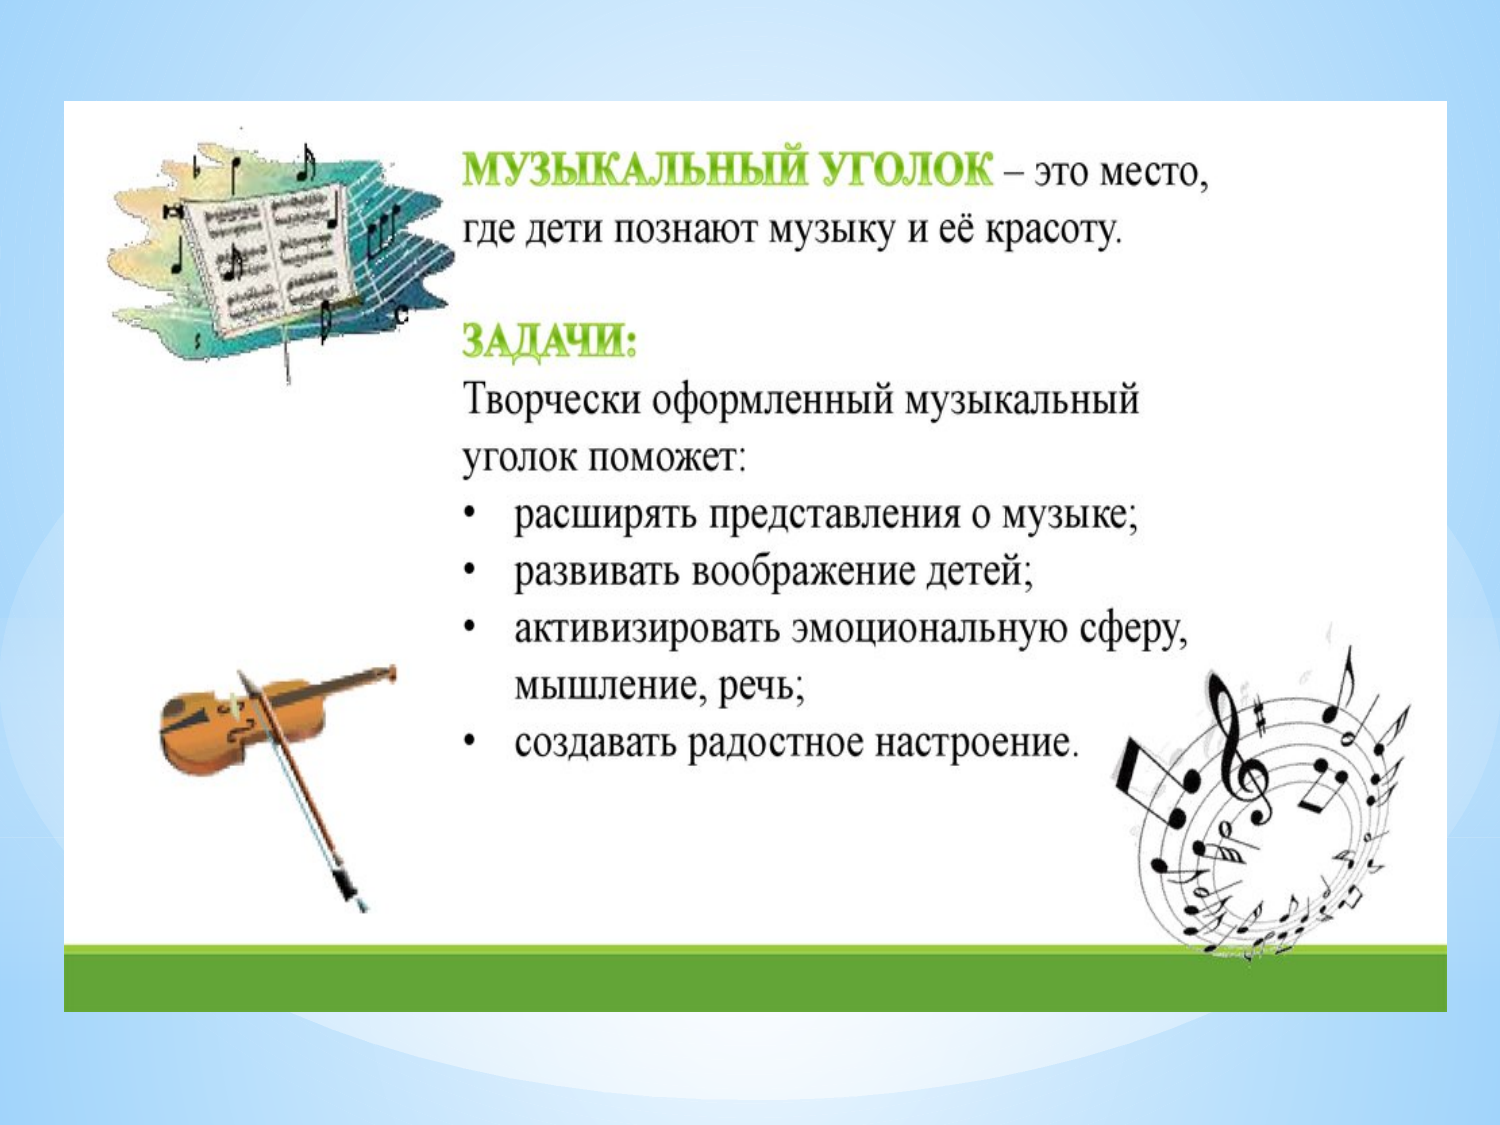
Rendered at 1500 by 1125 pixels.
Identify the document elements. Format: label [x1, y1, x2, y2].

picture [64, 101, 1448, 1012]
